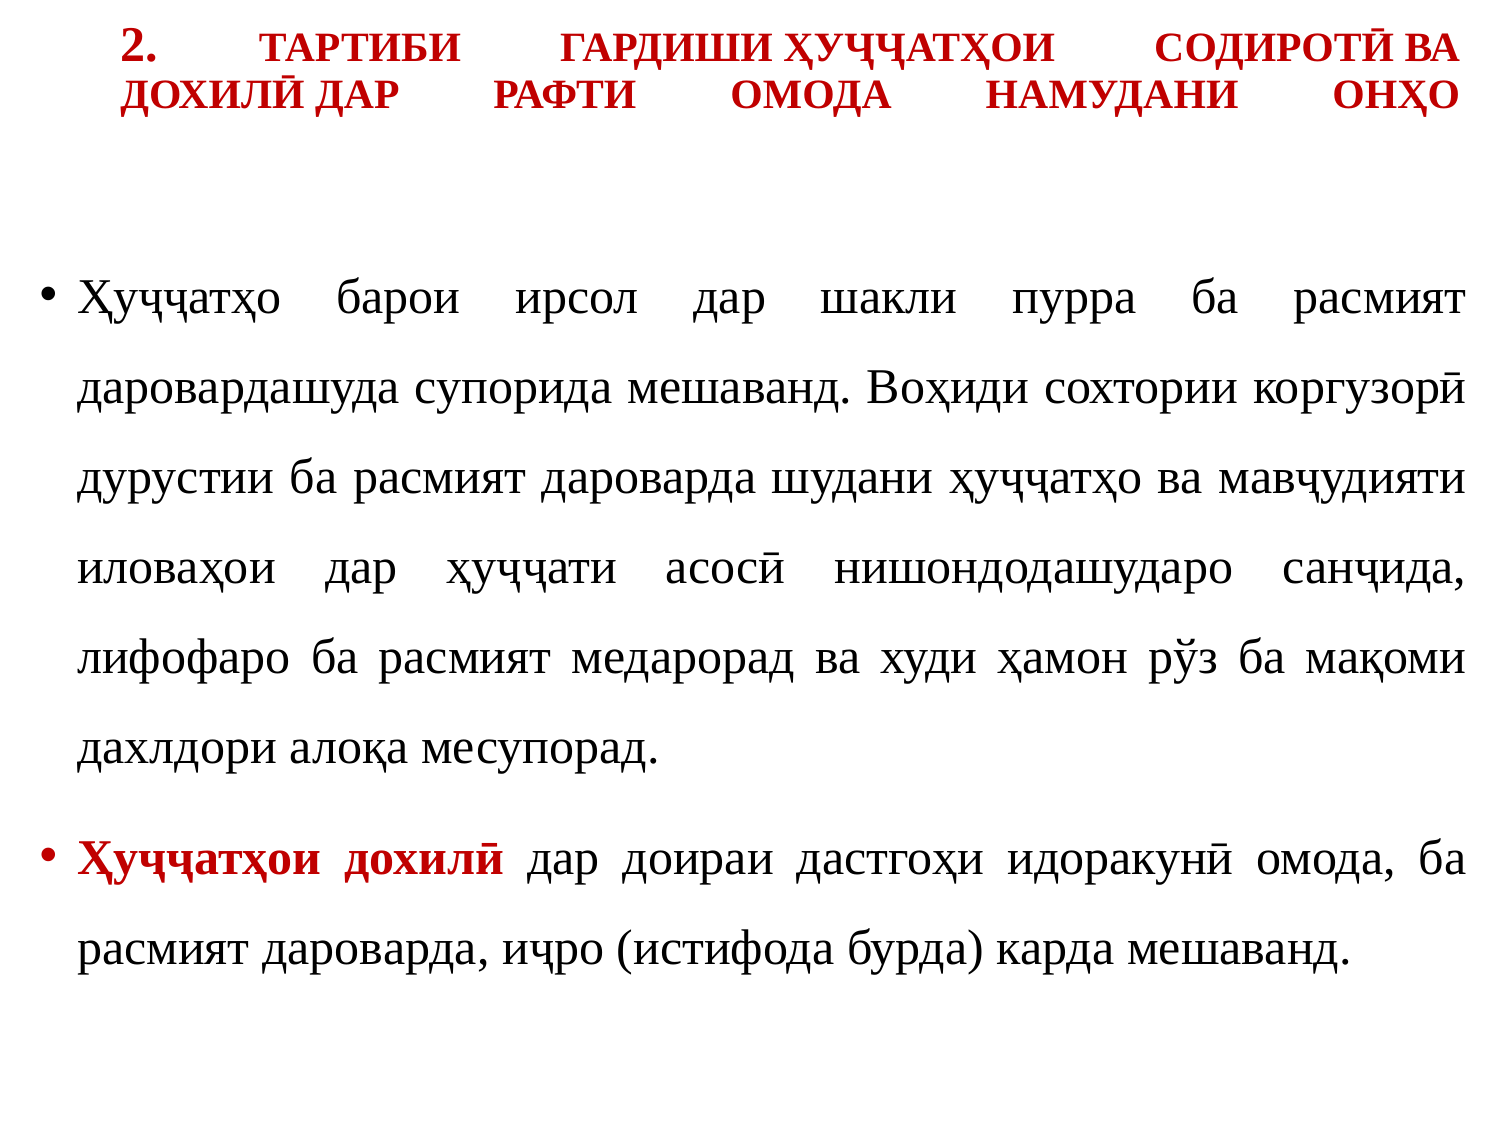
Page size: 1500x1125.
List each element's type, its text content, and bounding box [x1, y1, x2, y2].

list Ҳуҷҷатҳо барои ирсол дар шакли пурра ба расмият даровардашуда супорида мешаванд. Воҳиди сохтории коргузорӣ дурустии ба расмият дароварда шудани ҳуҷҷатҳо ва мавҷудияти иловаҳои дар ҳуҷҷати асосӣ нишондодашударо санҷида, лифофаро ба расмият медарорад ва худи ҳамон рўз ба мақоми дахлдори алоқа месупорад. Ҳуҷҷатҳои дохилӣ дар доираи дастгоҳи идоракунӣ омода, ба расмият дароварда, иҷро (истифода бурда) карда мешаванд. [24, 226, 1483, 1077]
title 2. ТАРТИБИ ГАРДИШИ ҲУҶҶАТҲОИ СОДИРОТӢ ВА ДОХИЛӢ ДАР РАФТИ ОМОДА НАМУДАНИ ОНҲО [105, 28, 1476, 168]
